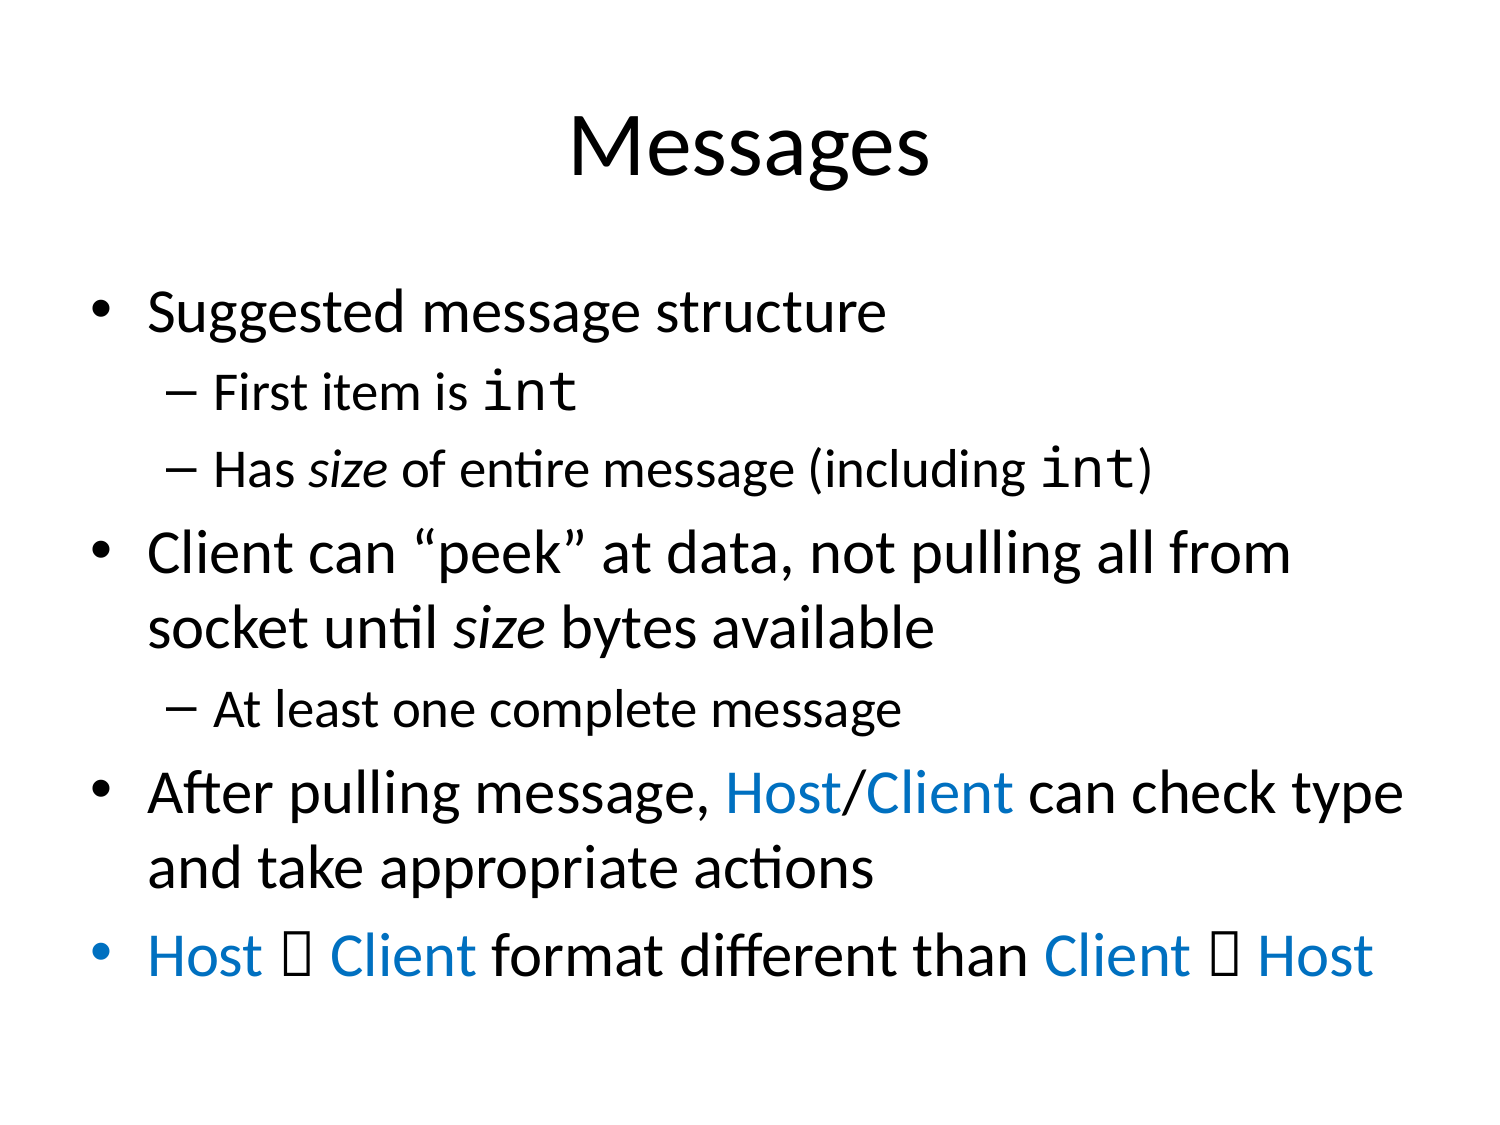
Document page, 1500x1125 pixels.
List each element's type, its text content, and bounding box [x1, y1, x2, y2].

list Suggested message structure First item is int Has size of entire message (including int) Client can “peek” at data, not pulling all from socket until size bytes available At least one complete message After pulling message, Host/Client can check type and take appropriate actions Host  Client format different than Client  Host [75, 262, 1425, 1005]
title Messages [75, 45, 1425, 233]
